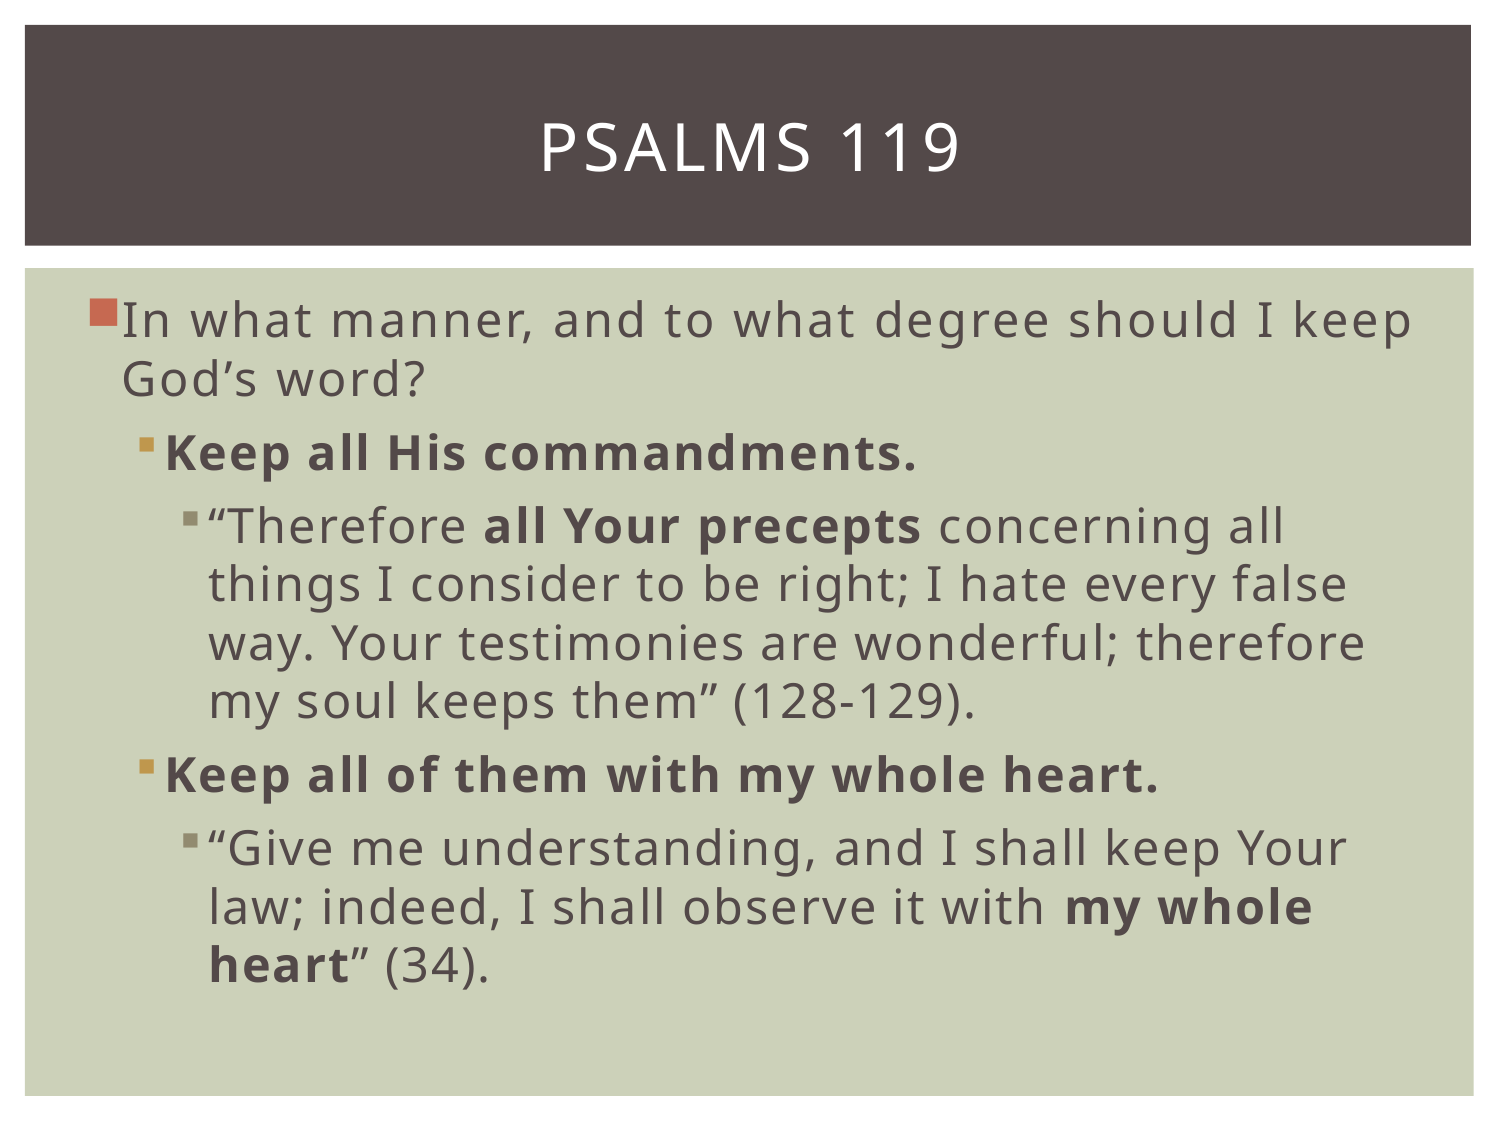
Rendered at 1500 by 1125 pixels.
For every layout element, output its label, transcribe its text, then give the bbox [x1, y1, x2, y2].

list In what manner, and to what degree should I keep God’s word? Keep all His commandments. “Therefore all Your precepts concerning all things I consider to be right; I hate every false way. Your testimonies are wonderful; therefore my soul keeps them” (128-129). Keep all of them with my whole heart. “Give me understanding, and I shall keep Your law; indeed, I shall observe it with my whole heart” (34). [62, 281, 1442, 1005]
title Psalms 119 [62, 58, 1438, 232]
